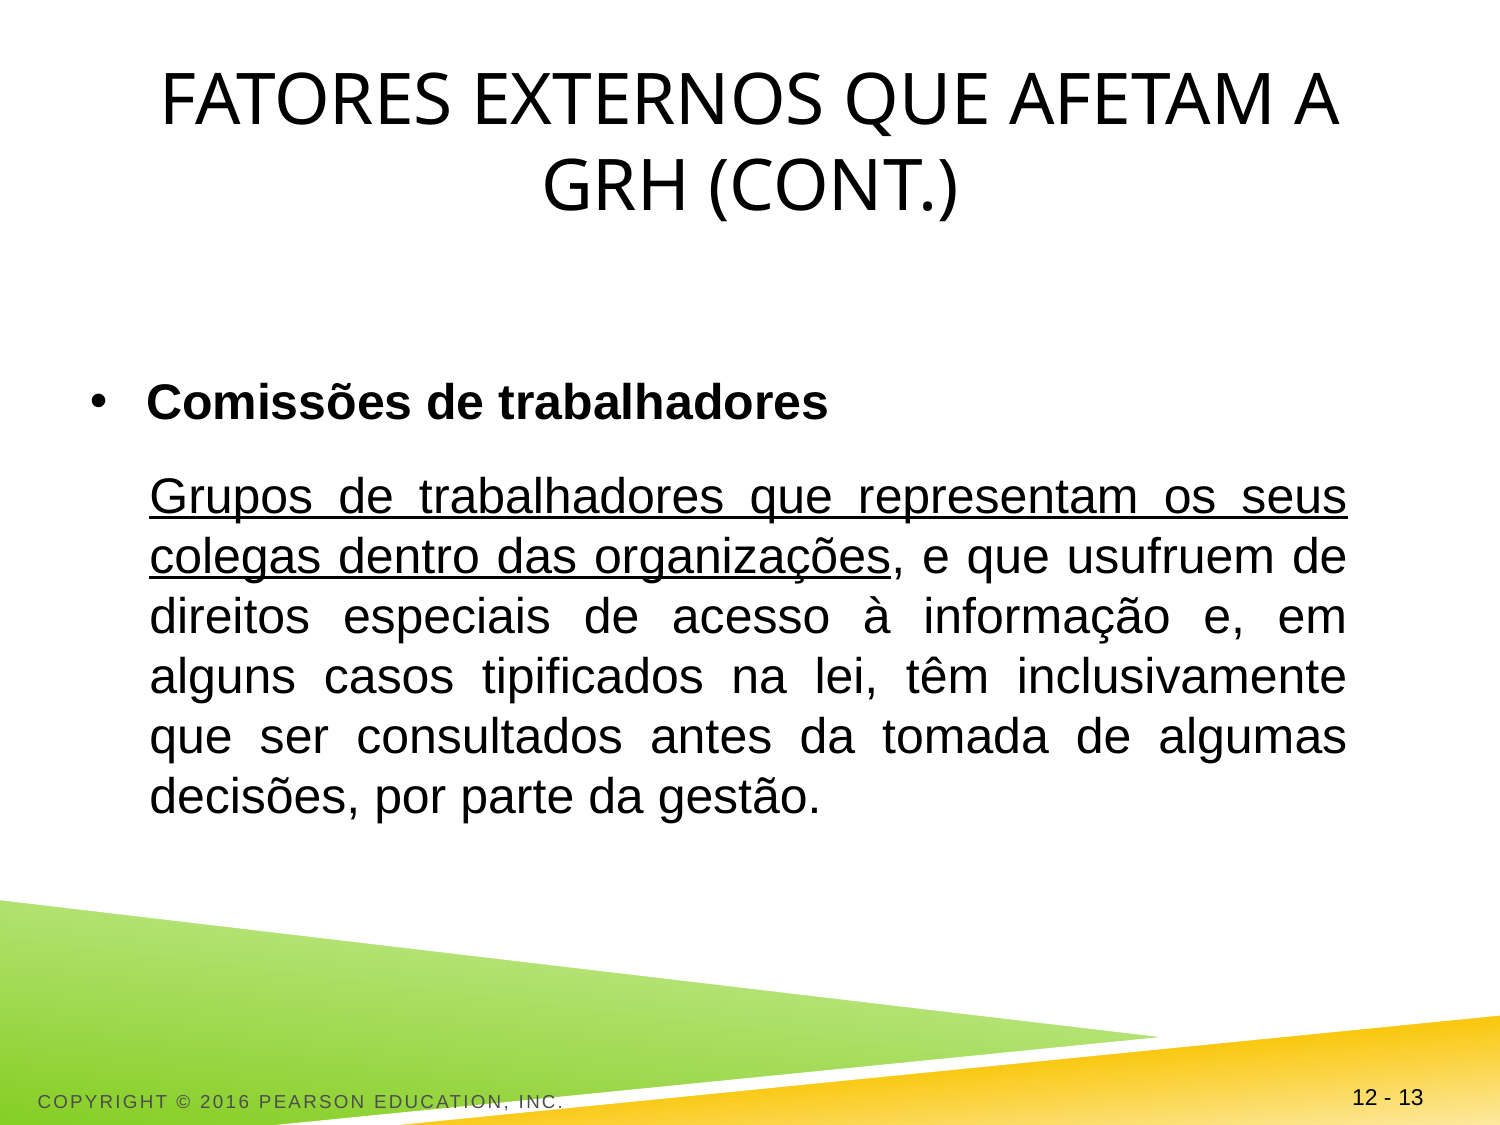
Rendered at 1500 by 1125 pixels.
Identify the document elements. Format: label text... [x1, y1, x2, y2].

title Fatores externos que afetam a GRH (cont.) [112, 45, 1388, 233]
footer Copyright © 2016 Pearson Education, Inc. [37, 1052, 600, 1113]
text_box 12 - 13 [1337, 1074, 1468, 1118]
text_box Comissões de trabalhadores Grupos de trabalhadores que representam os seus colegas dentro das organizações, e que usufruem de direitos especiais de acesso à informação e, em alguns casos tipificados na lei, têm inclusivamente que ser consultados antes da tomada de algumas decisões, por parte da gestão. [74, 362, 1363, 982]
